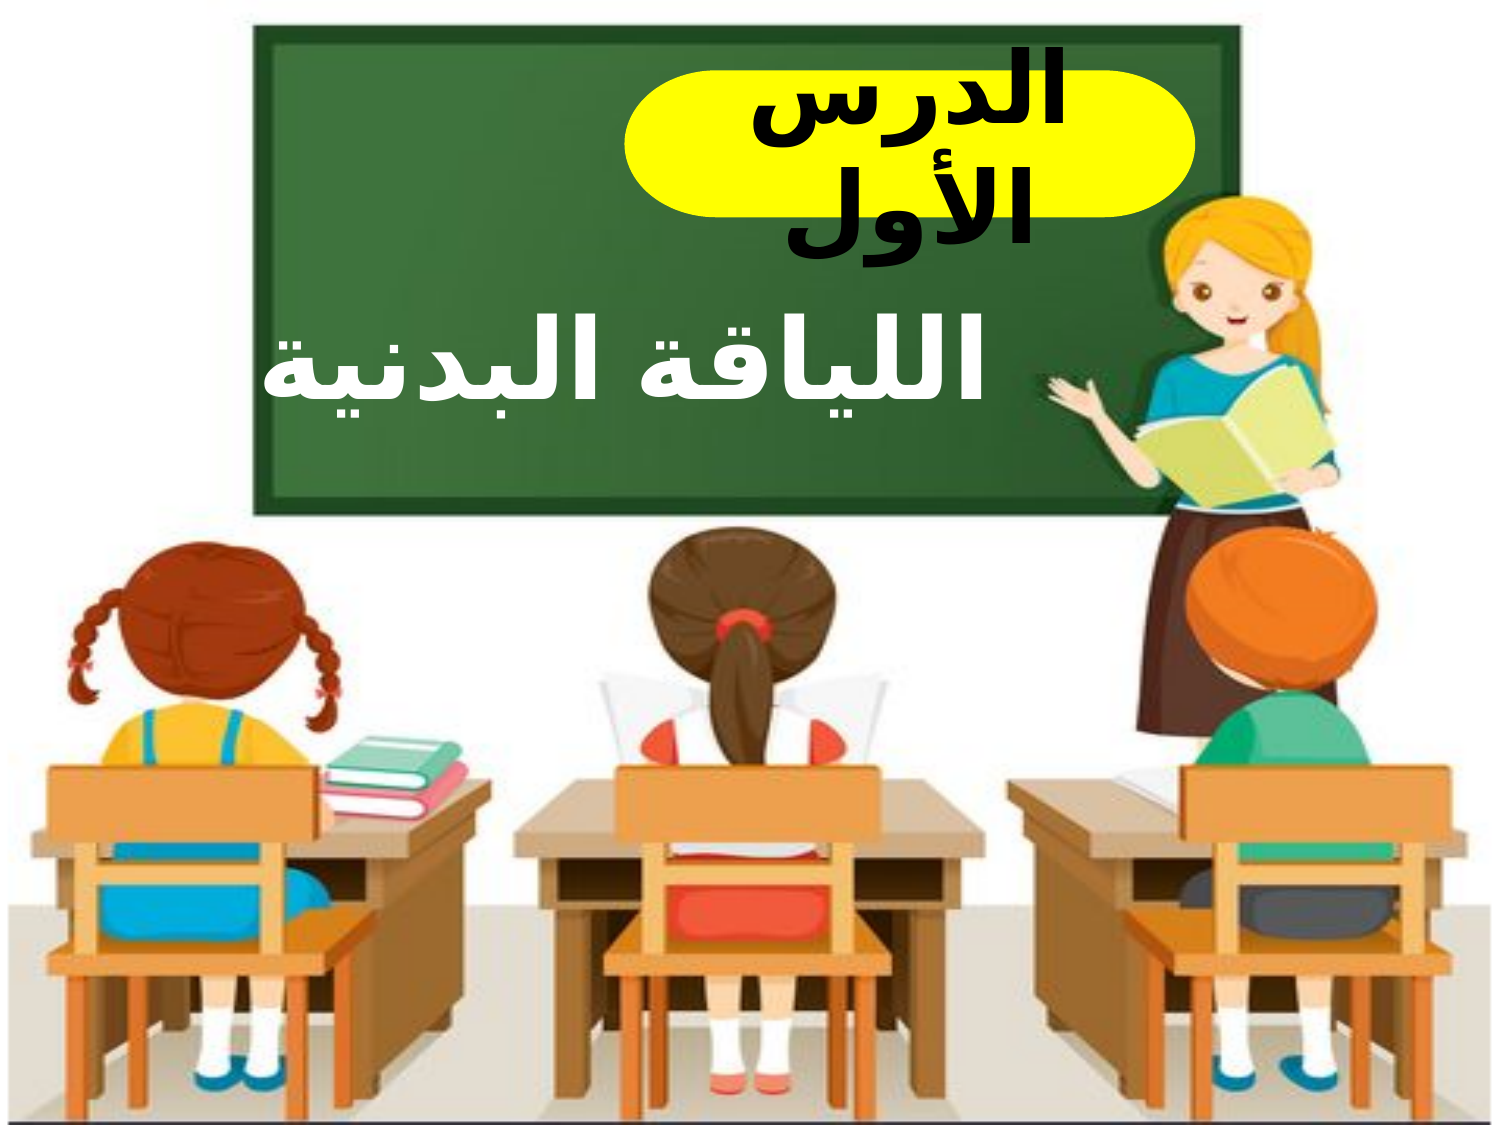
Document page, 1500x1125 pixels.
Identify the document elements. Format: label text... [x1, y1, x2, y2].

picture [0, 0, 1500, 1125]
text_box الدرس الأول [624, 70, 1196, 218]
text_box اللياقة البدنية [124, 260, 1125, 449]
